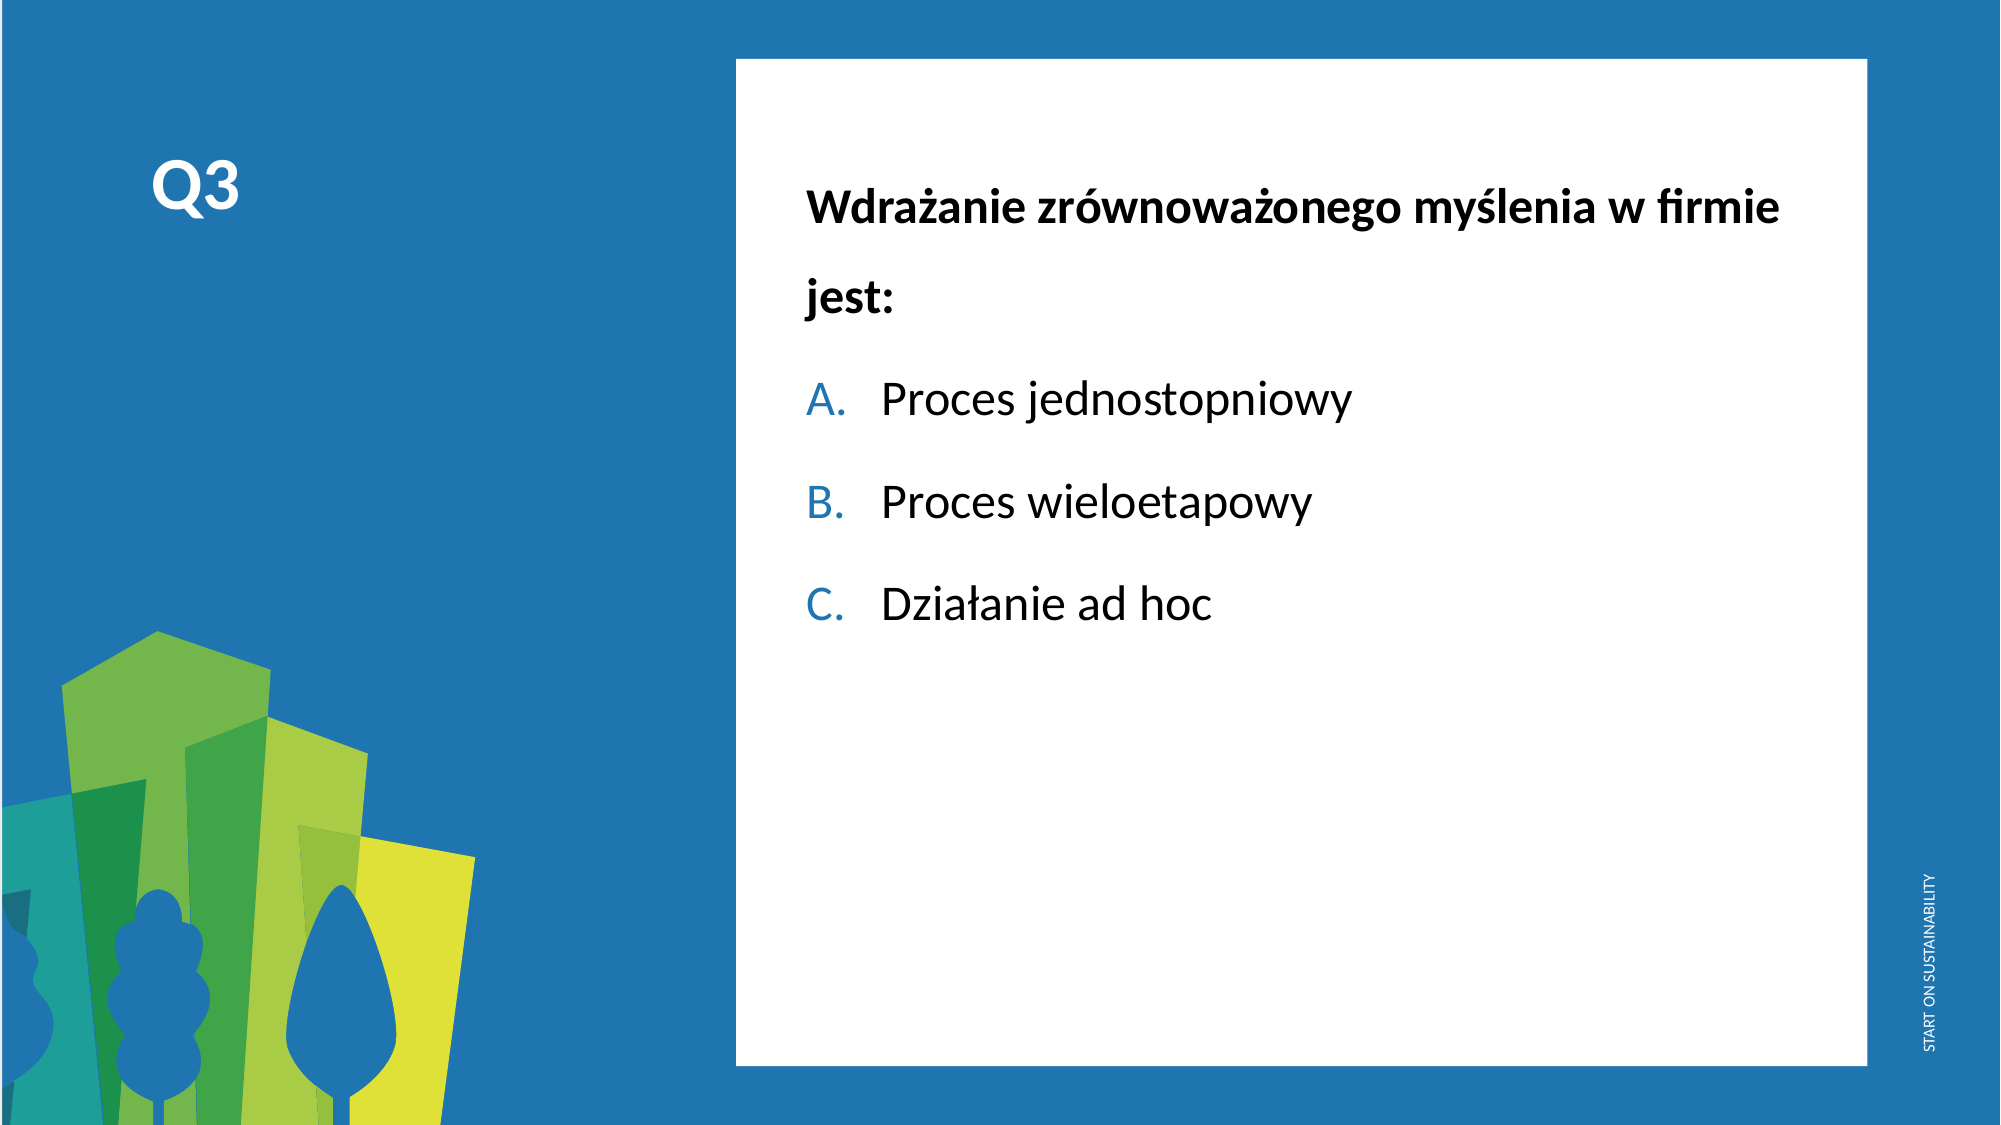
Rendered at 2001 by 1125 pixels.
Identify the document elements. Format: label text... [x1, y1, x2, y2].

list Wdrażanie zrównoważonego myślenia w firmie jest: Proces jednostopniowy Proces wieloetapowy Działanie ad hoc [791, 135, 1832, 984]
list Q3 [98, 137, 612, 429]
